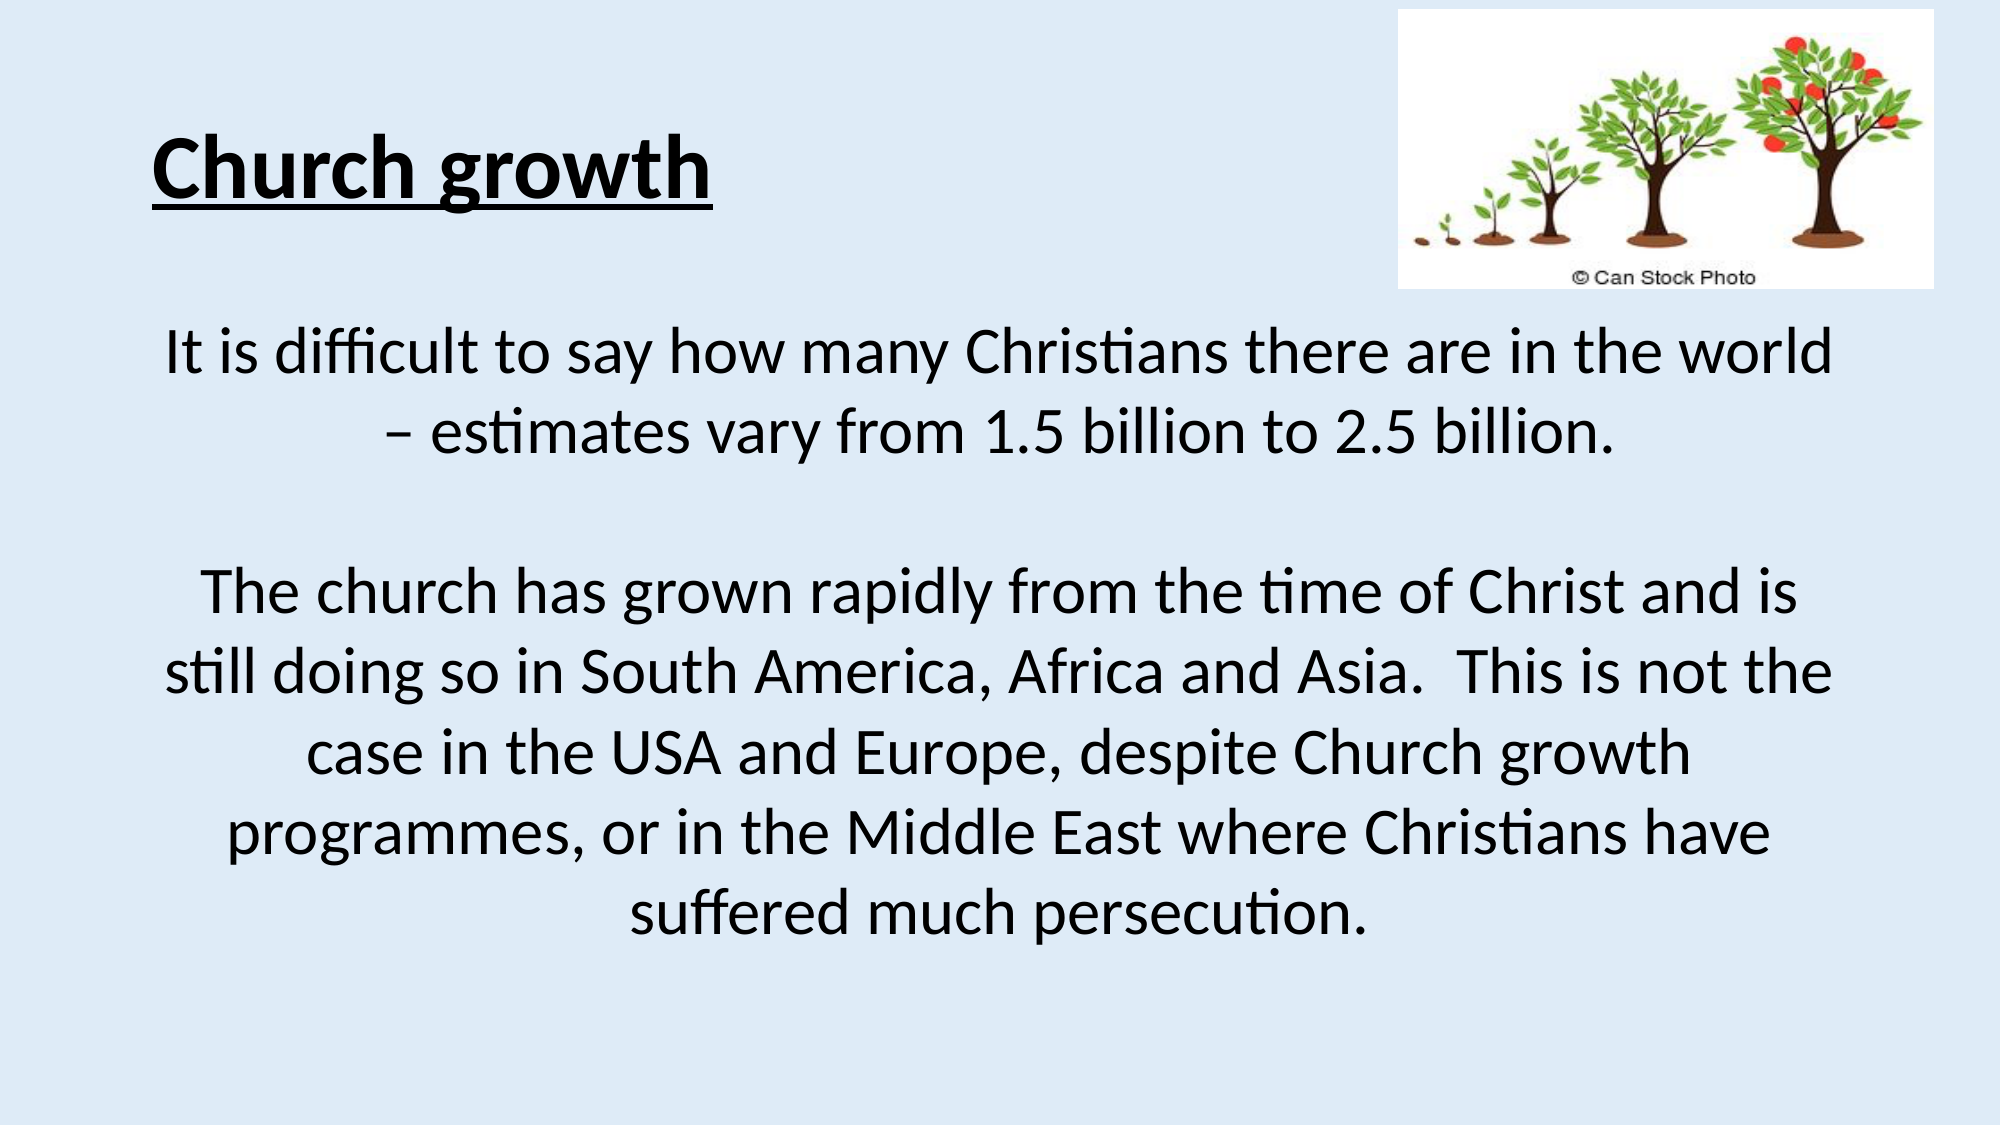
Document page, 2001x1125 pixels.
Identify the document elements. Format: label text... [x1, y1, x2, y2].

list It is difficult to say how many Christians there are in the world – estimates vary from 1.5 billion to 2.5 billion. The church has grown rapidly from the time of Christ and is still doing so in South America, Africa and Asia. This is not the case in the USA and Europe, despite Church growth programmes, or in the Middle East where Christians have suffered much persecution. [137, 299, 1863, 1014]
picture [1398, 9, 1934, 289]
title Church growth [137, 59, 1398, 278]
